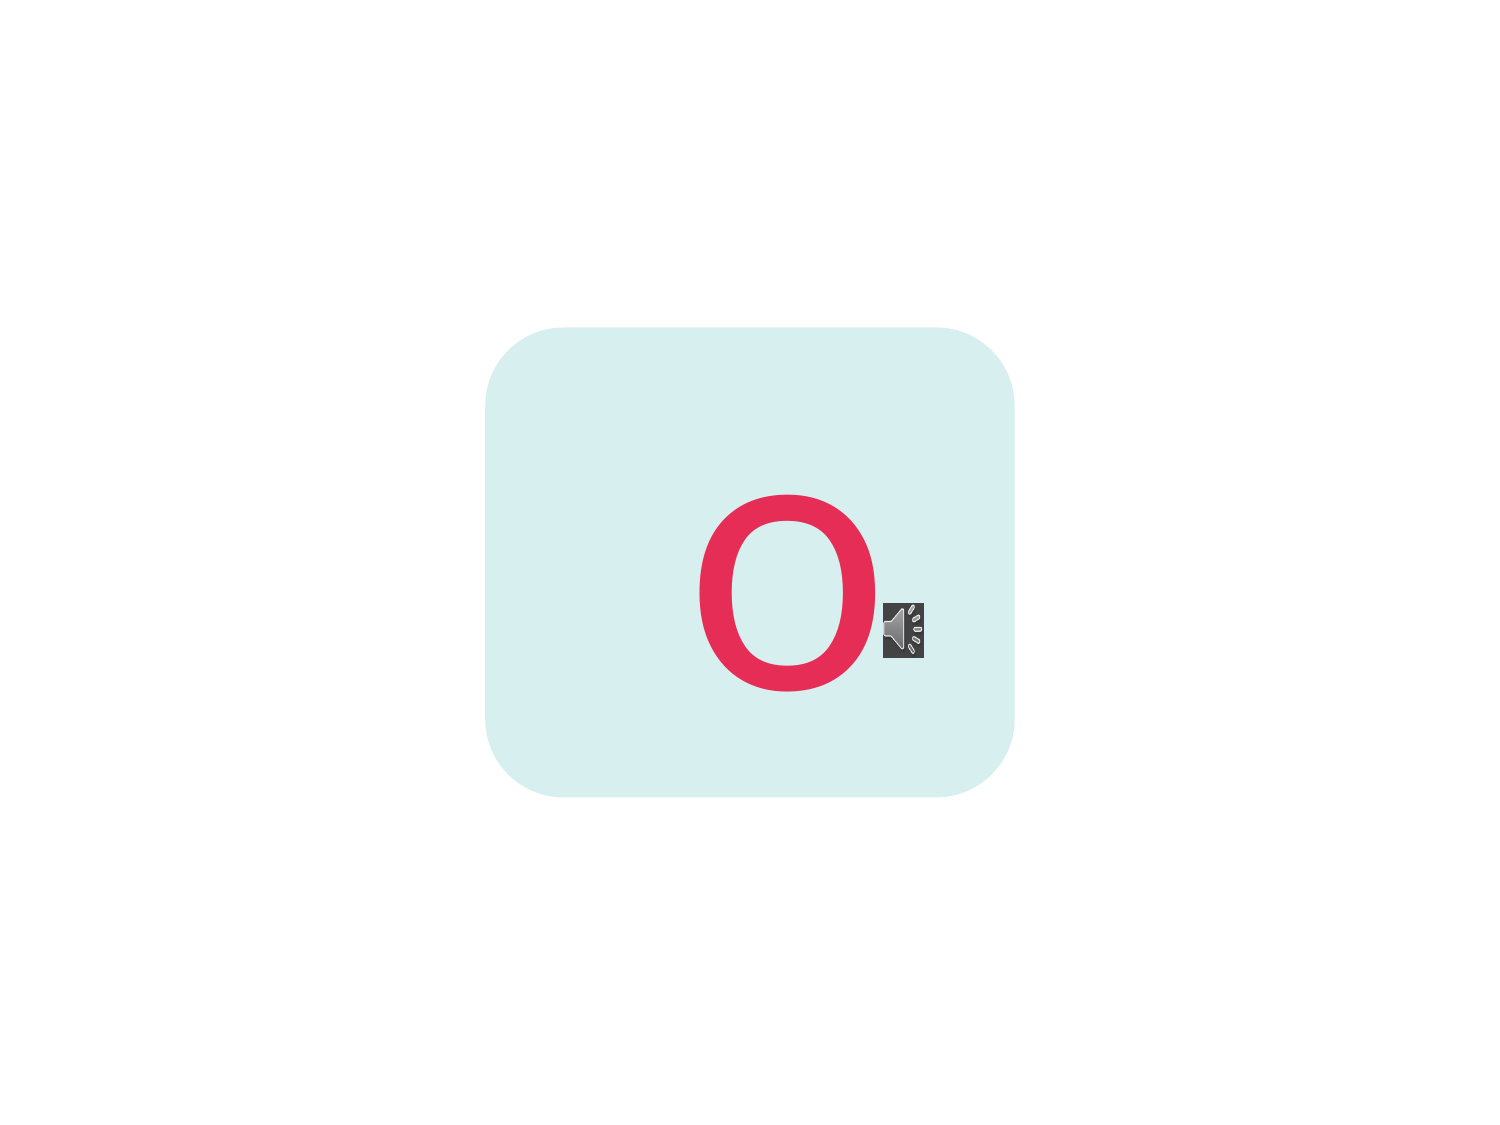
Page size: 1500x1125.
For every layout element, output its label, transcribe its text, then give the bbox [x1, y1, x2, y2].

text_box o [665, 327, 835, 813]
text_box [882, 601, 925, 659]
text_box [483, 325, 1017, 800]
